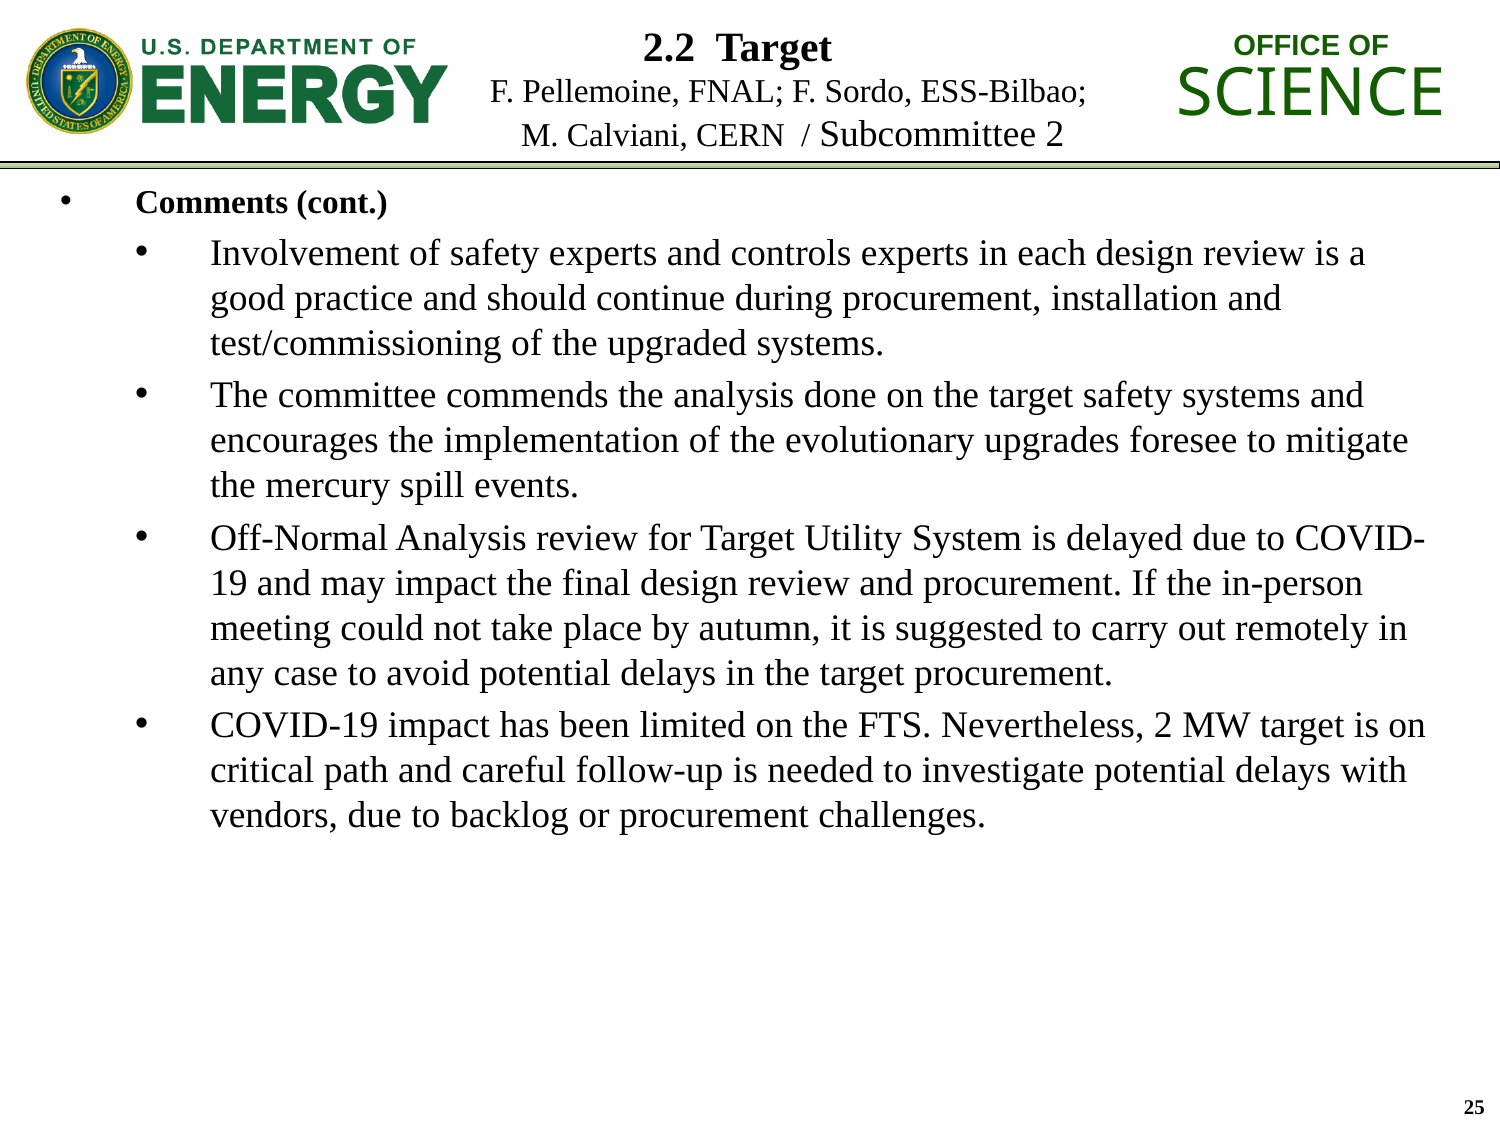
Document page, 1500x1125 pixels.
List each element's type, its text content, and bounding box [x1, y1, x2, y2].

text_box Comments (cont.) Involvement of safety experts and controls experts in each design review is a good practice and should continue during procurement, installation and test/commissioning of the upgraded systems. The committee commends the analysis done on the target safety systems and encourages the implementation of the evolutionary upgrades foresee to mitigate the mercury spill events. Off-Normal Analysis review for Target Utility System is delayed due to COVID-19 and may impact the final design review and procurement. If the in-person meeting could not take place by autumn, it is suggested to carry out remotely in any case to avoid potential delays in the target procurement. COVID-19 impact has been limited on the FTS. Nevertheless, 2 MW target is on critical path and careful follow-up is needed to investigate potential delays with vendors, due to backlog or procurement challenges. [45, 172, 1464, 890]
slide_number 25 [1437, 1085, 1500, 1125]
title 2.2 Target F. Pellemoine, FNAL; F. Sordo, ESS-Bilbao; M. Calviani, CERN / Subcommittee 2 [414, 18, 1172, 156]
picture [26, 28, 414, 134]
